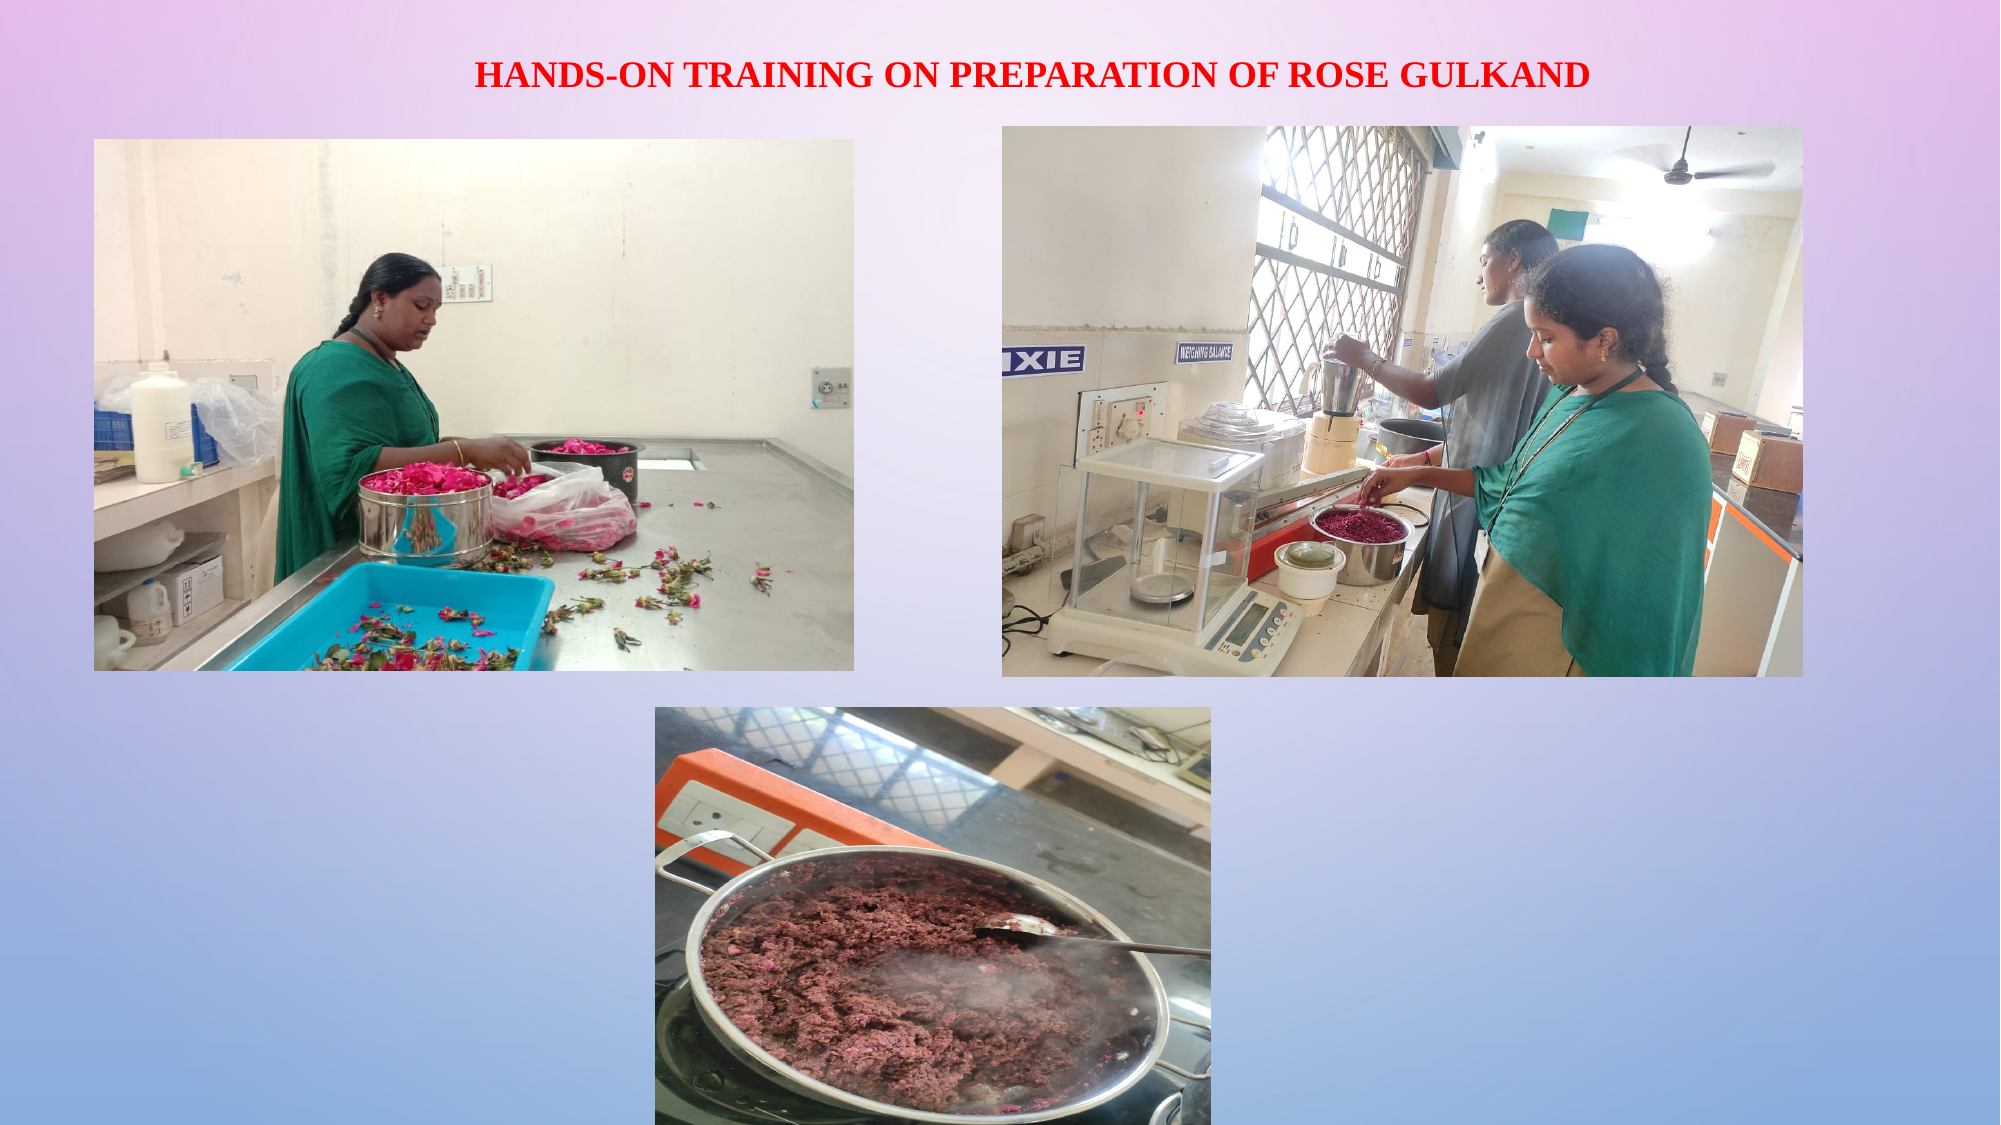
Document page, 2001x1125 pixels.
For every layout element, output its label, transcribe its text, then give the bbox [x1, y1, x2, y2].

picture [1002, 126, 1803, 677]
title HANDS-ON TRAINING on PREPARATION OF rose GULKAND [139, 43, 1927, 108]
table_cell 14,910 [0, 1, 2000, 580]
picture [94, 139, 854, 671]
picture [655, 707, 1211, 1125]
